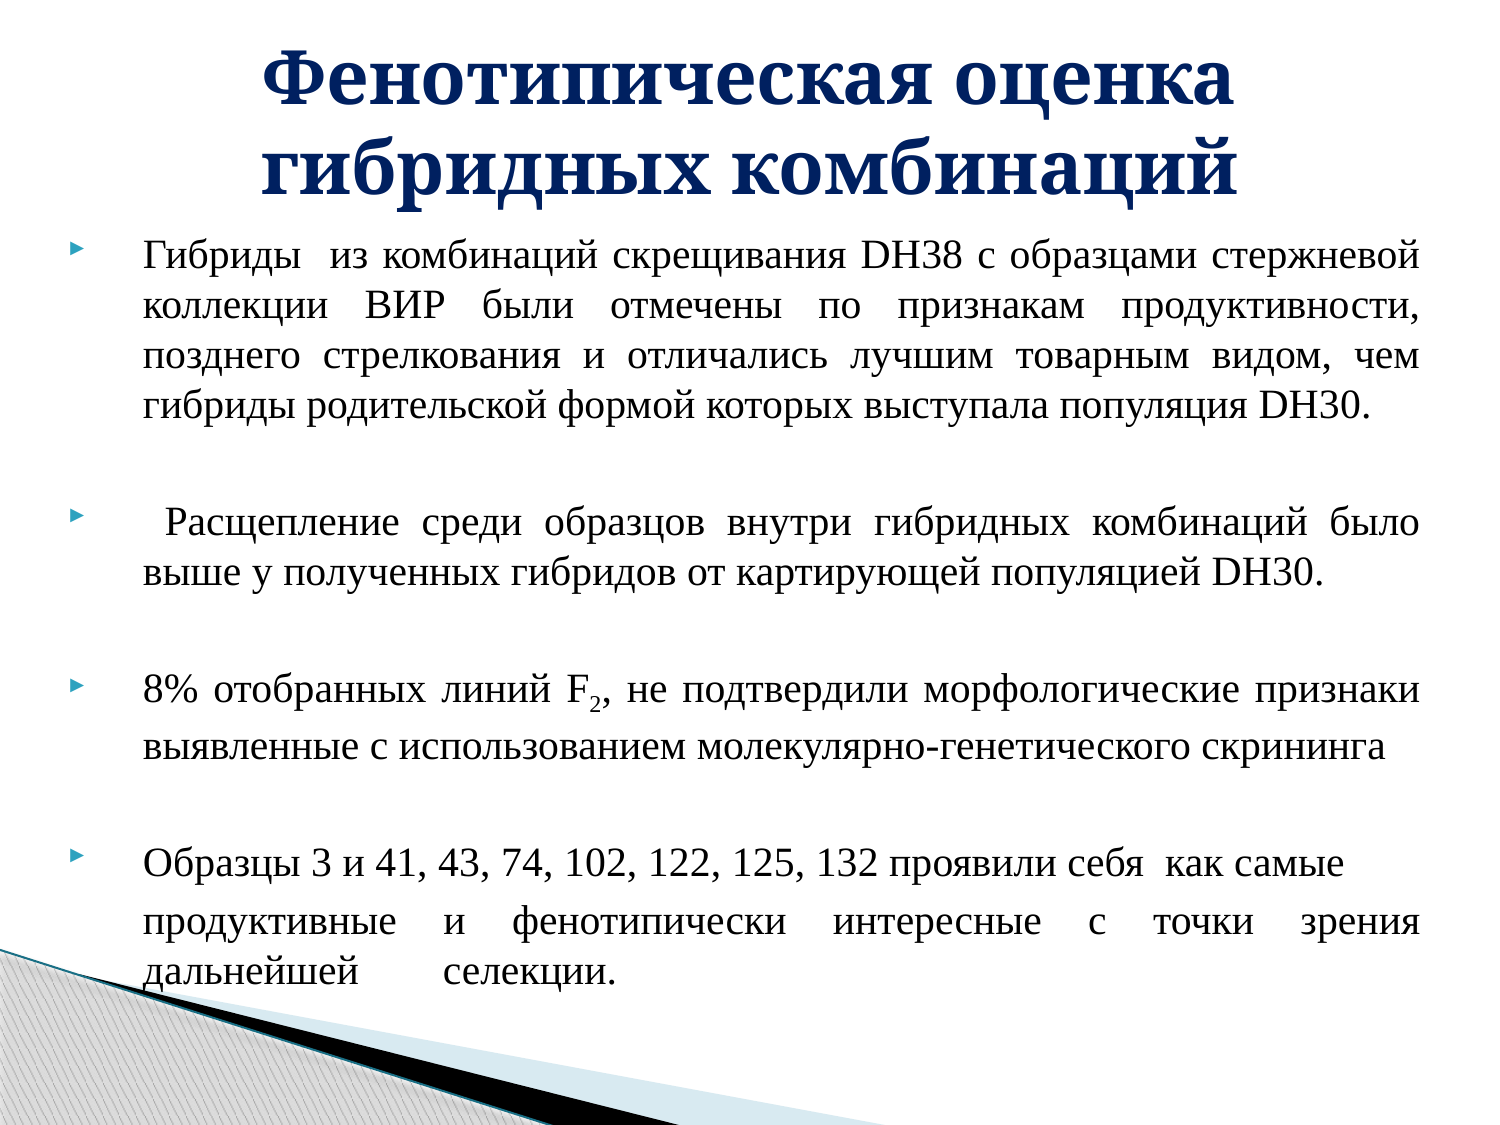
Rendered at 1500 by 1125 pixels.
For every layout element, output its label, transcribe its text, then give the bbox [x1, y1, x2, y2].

list Гибриды из комбинаций скрещивания DH38 с образцами стержневой коллекции ВИР были отмечены по признакам продуктивности, позднего стрелкования и отличались лучшим товарным видом, чем гибриды родительской формой которых выступала популяция DH30. Расщепление среди образцов внутри гибридных комбинаций было выше у полученных гибридов от картирующей популяцией DH30. 8% отобранных линий F2, не подтвердили морфологические признаки выявленные с использованием молекулярно-генетического скрининга Образцы 3 и 41, 43, 74, 102, 122, 125, 132 проявили себя как самые продуктивные и фенотипически интересные с точки зрения дальнейшей селекции. [53, 219, 1436, 1010]
title Фенотипическая оценка гибридных комбинаций [41, 30, 1459, 208]
